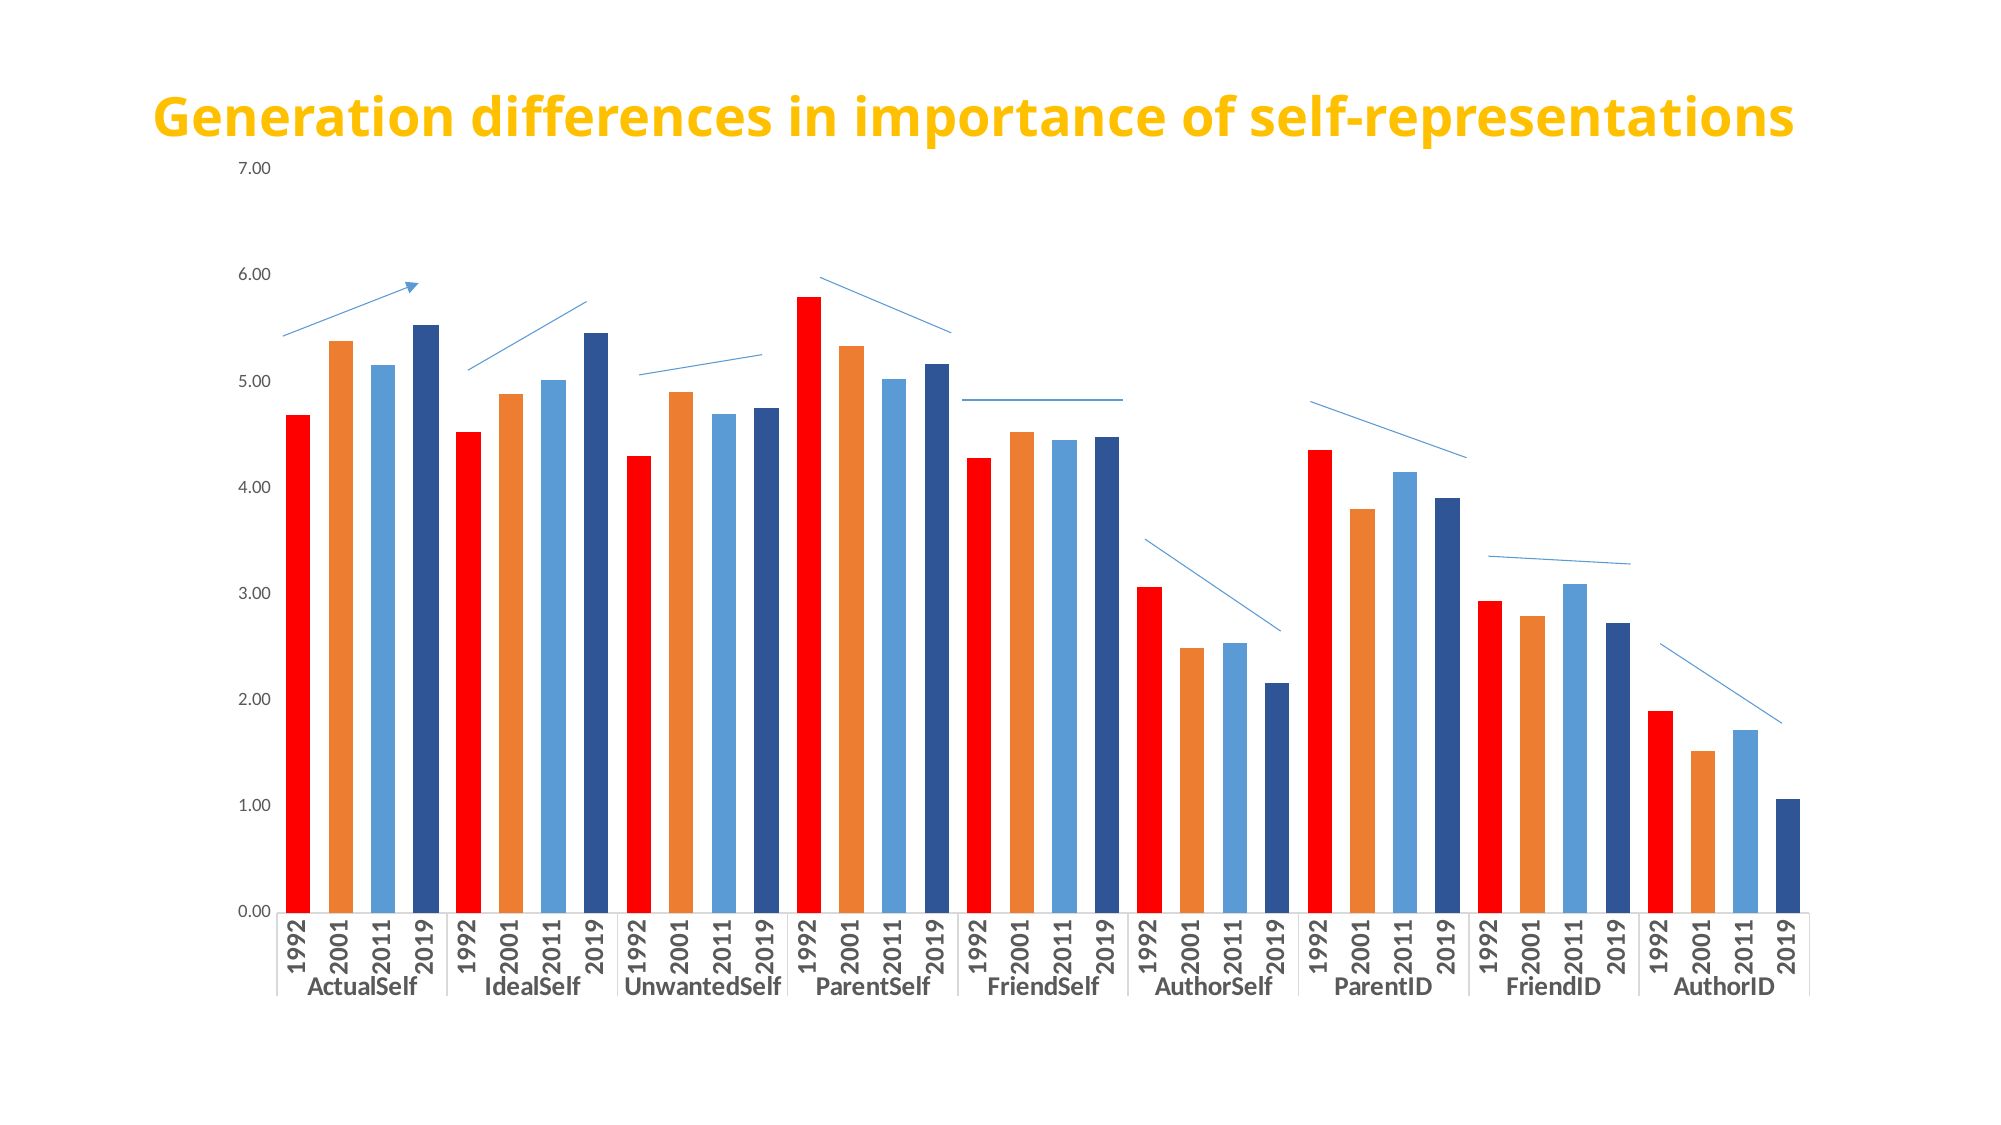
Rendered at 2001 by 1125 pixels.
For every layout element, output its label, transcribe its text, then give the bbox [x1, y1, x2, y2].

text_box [282, 282, 419, 337]
title Generation differences in importance of self-representations [137, 59, 1863, 278]
chart [189, 92, 1811, 1094]
